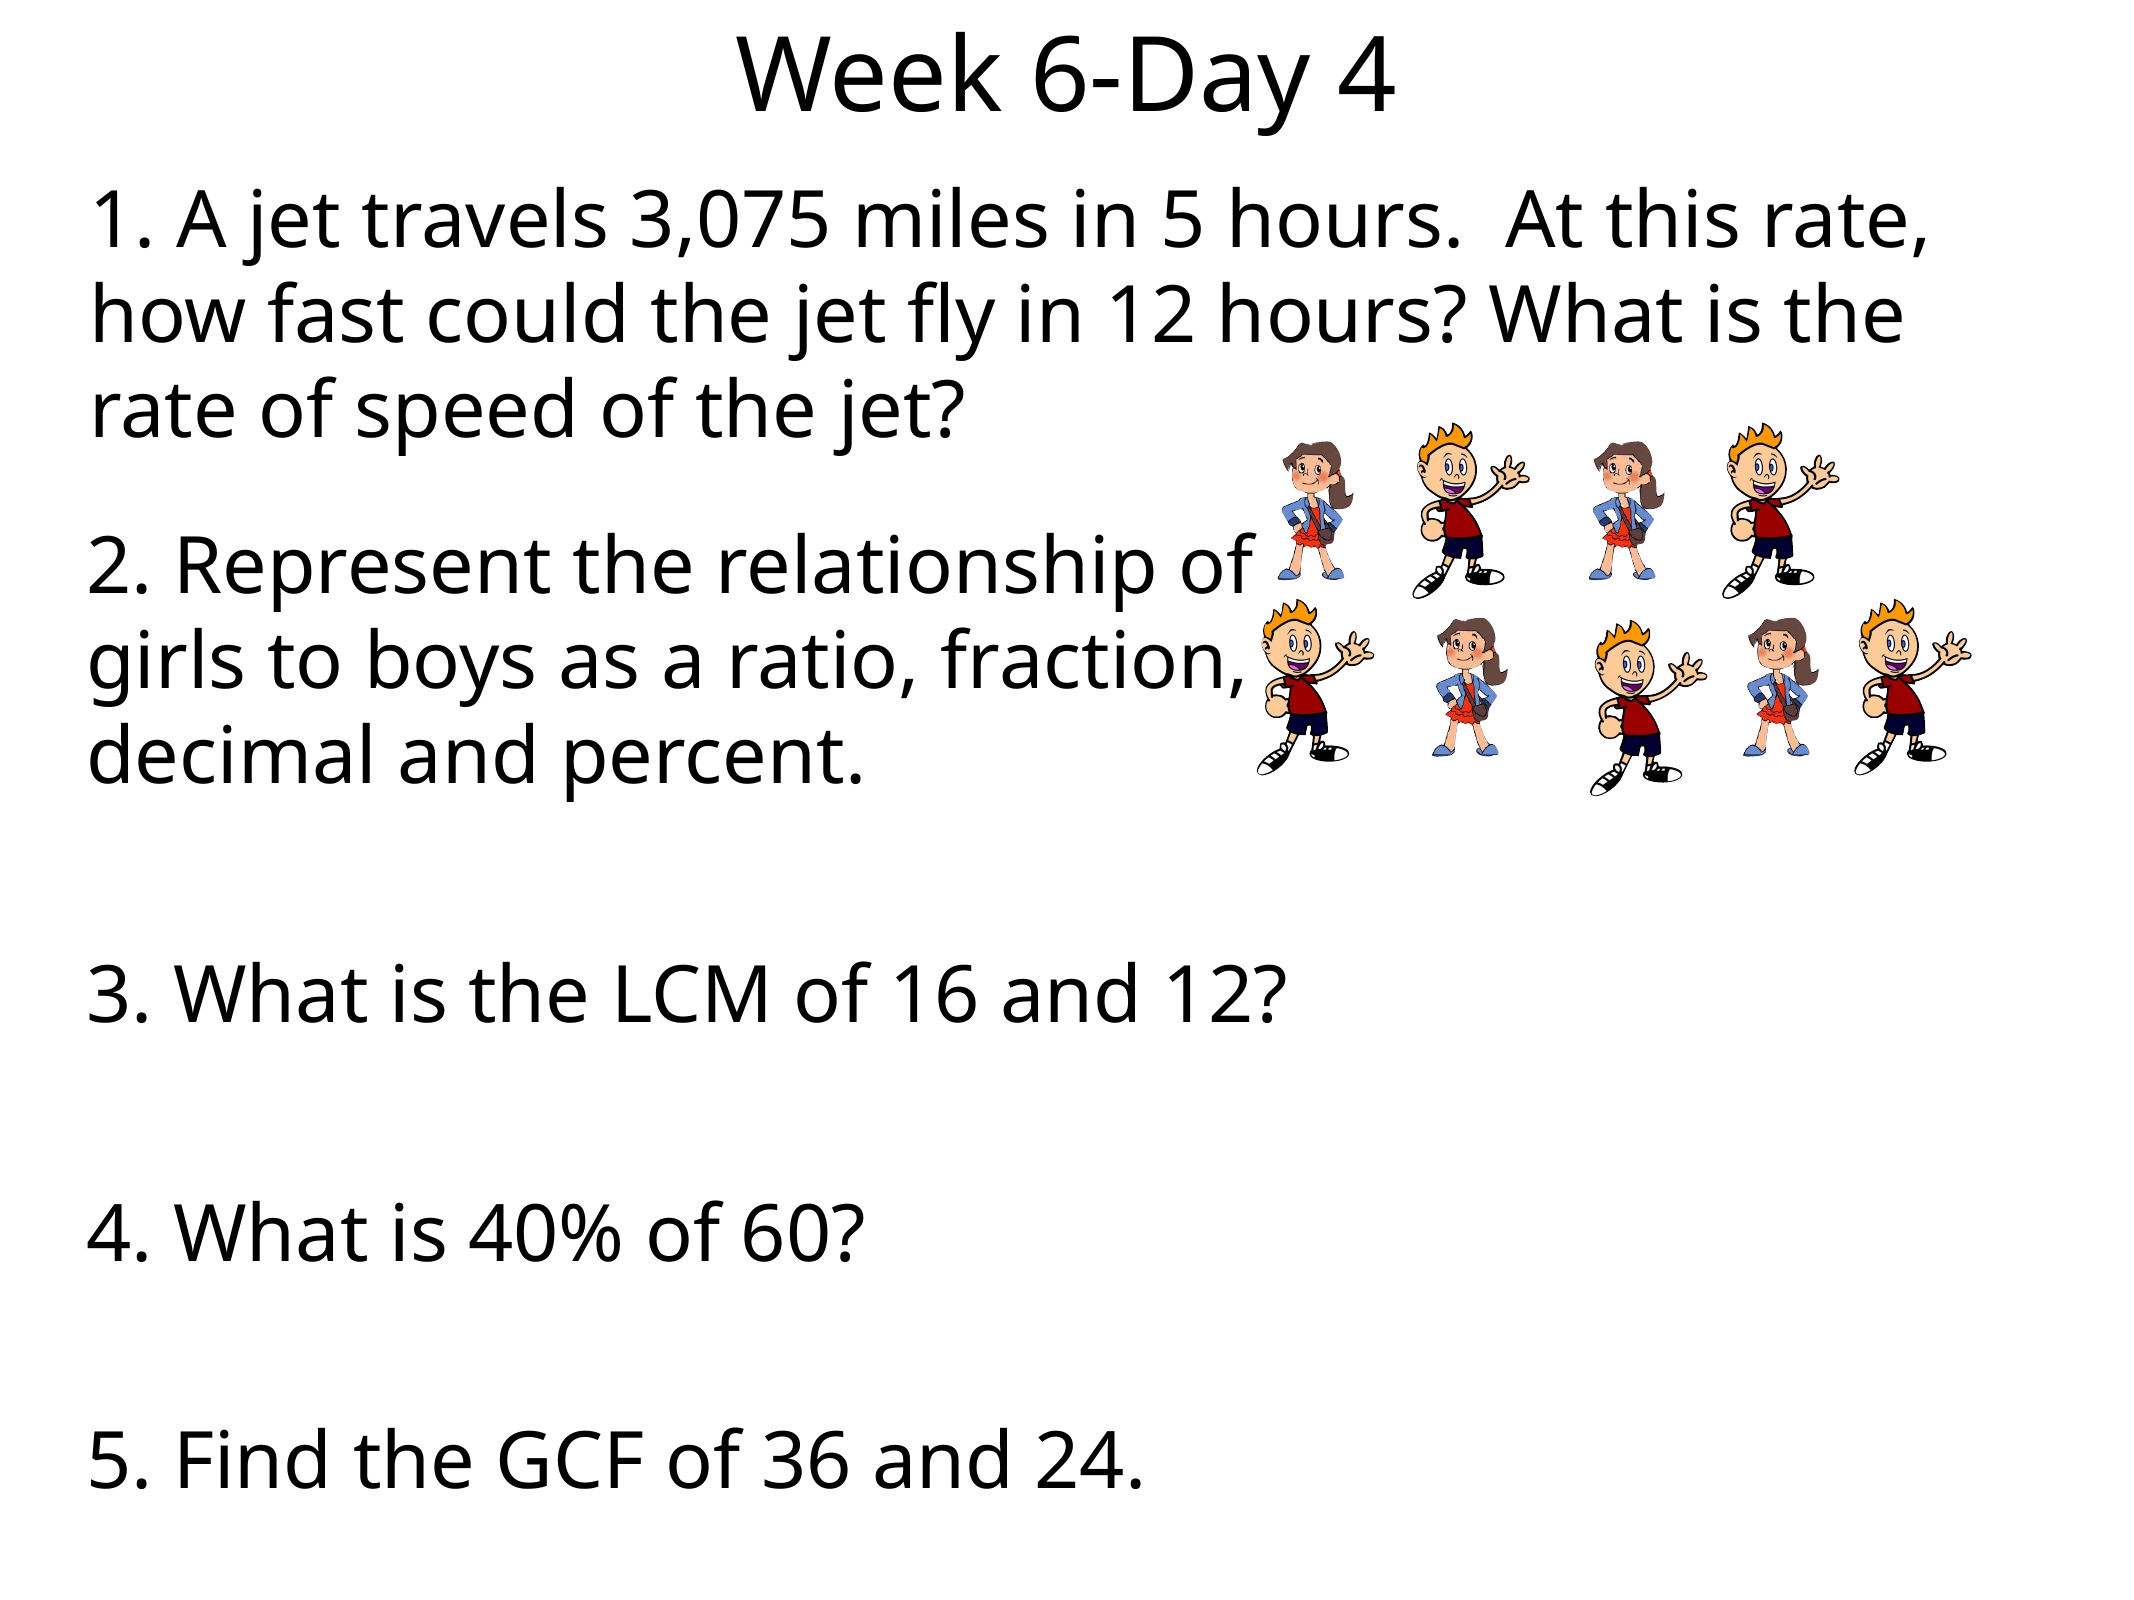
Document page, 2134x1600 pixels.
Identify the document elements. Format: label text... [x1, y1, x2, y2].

picture [1588, 441, 1665, 581]
picture [1589, 619, 1708, 797]
picture [1256, 598, 1375, 776]
picture [1721, 422, 1840, 600]
picture [1742, 617, 1819, 757]
text_box Week 6-Day 4 [726, 0, 1407, 141]
text_box 4. What is 40% of 60? [78, 1173, 1315, 1286]
text_box 1. A jet travels 3,075 miles in 5 hours. At this rate, how fast could the jet fly in 12 hours? What is the rate of speed of the jet? [80, 160, 2053, 462]
text_box 5. Find the GCF of 36 and 24. [78, 1401, 1315, 1513]
picture [1854, 598, 1972, 776]
picture [1431, 617, 1508, 757]
picture [1412, 422, 1531, 600]
picture [1277, 441, 1354, 581]
text_box 2. Represent the relationship of girls to boys as a ratio, fraction, decimal and percent. [78, 506, 1315, 808]
text_box 3. What is the LCM of 16 and 12? [78, 935, 1315, 1047]
